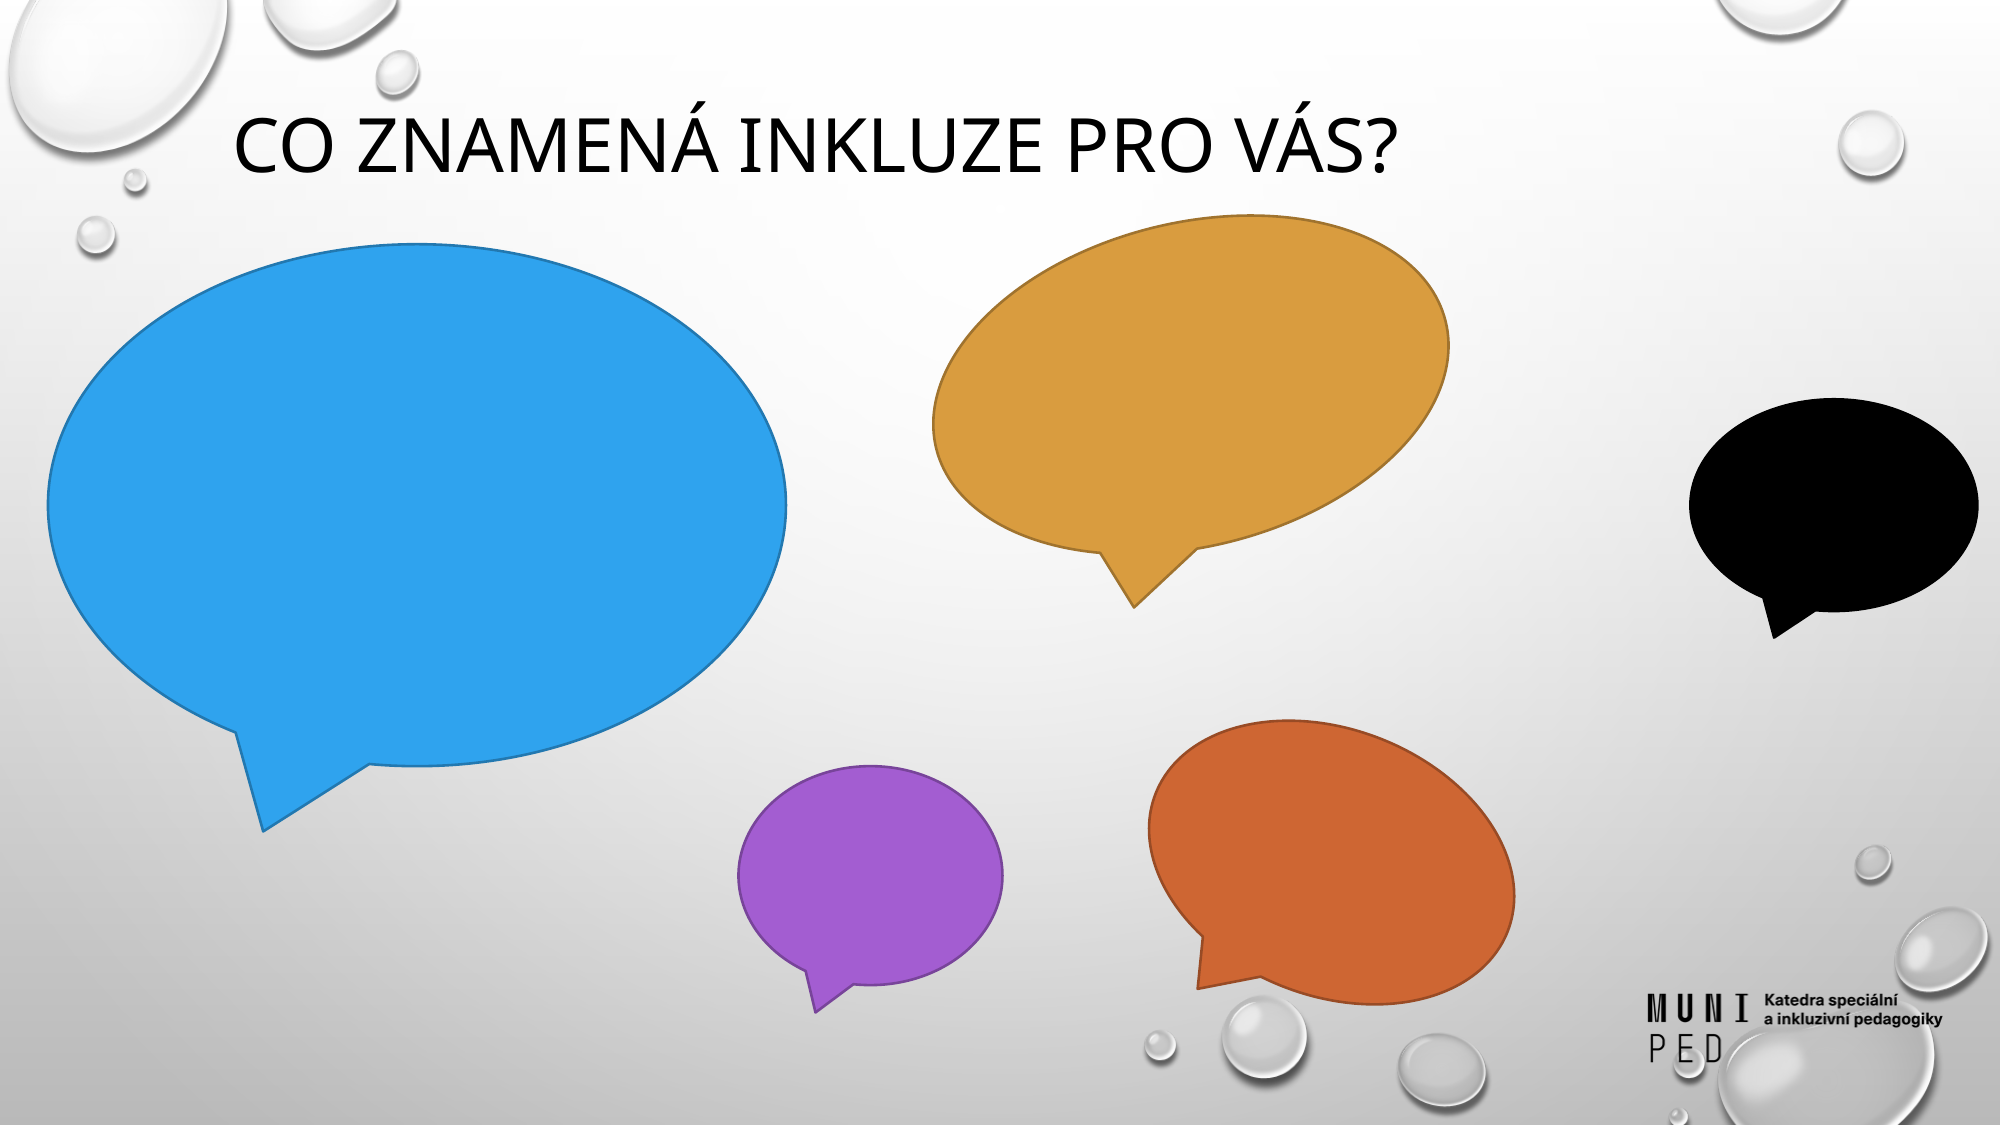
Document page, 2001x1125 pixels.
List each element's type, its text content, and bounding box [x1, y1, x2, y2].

text_box [46, 242, 788, 833]
picture [0, 0, 2000, 1125]
text_box Co znamená inkluze pro Vás? [111, 99, 1522, 317]
text_box [1689, 397, 1979, 639]
text_box [1147, 719, 1516, 1006]
text_box [932, 214, 1450, 609]
text_box [737, 764, 1004, 1014]
